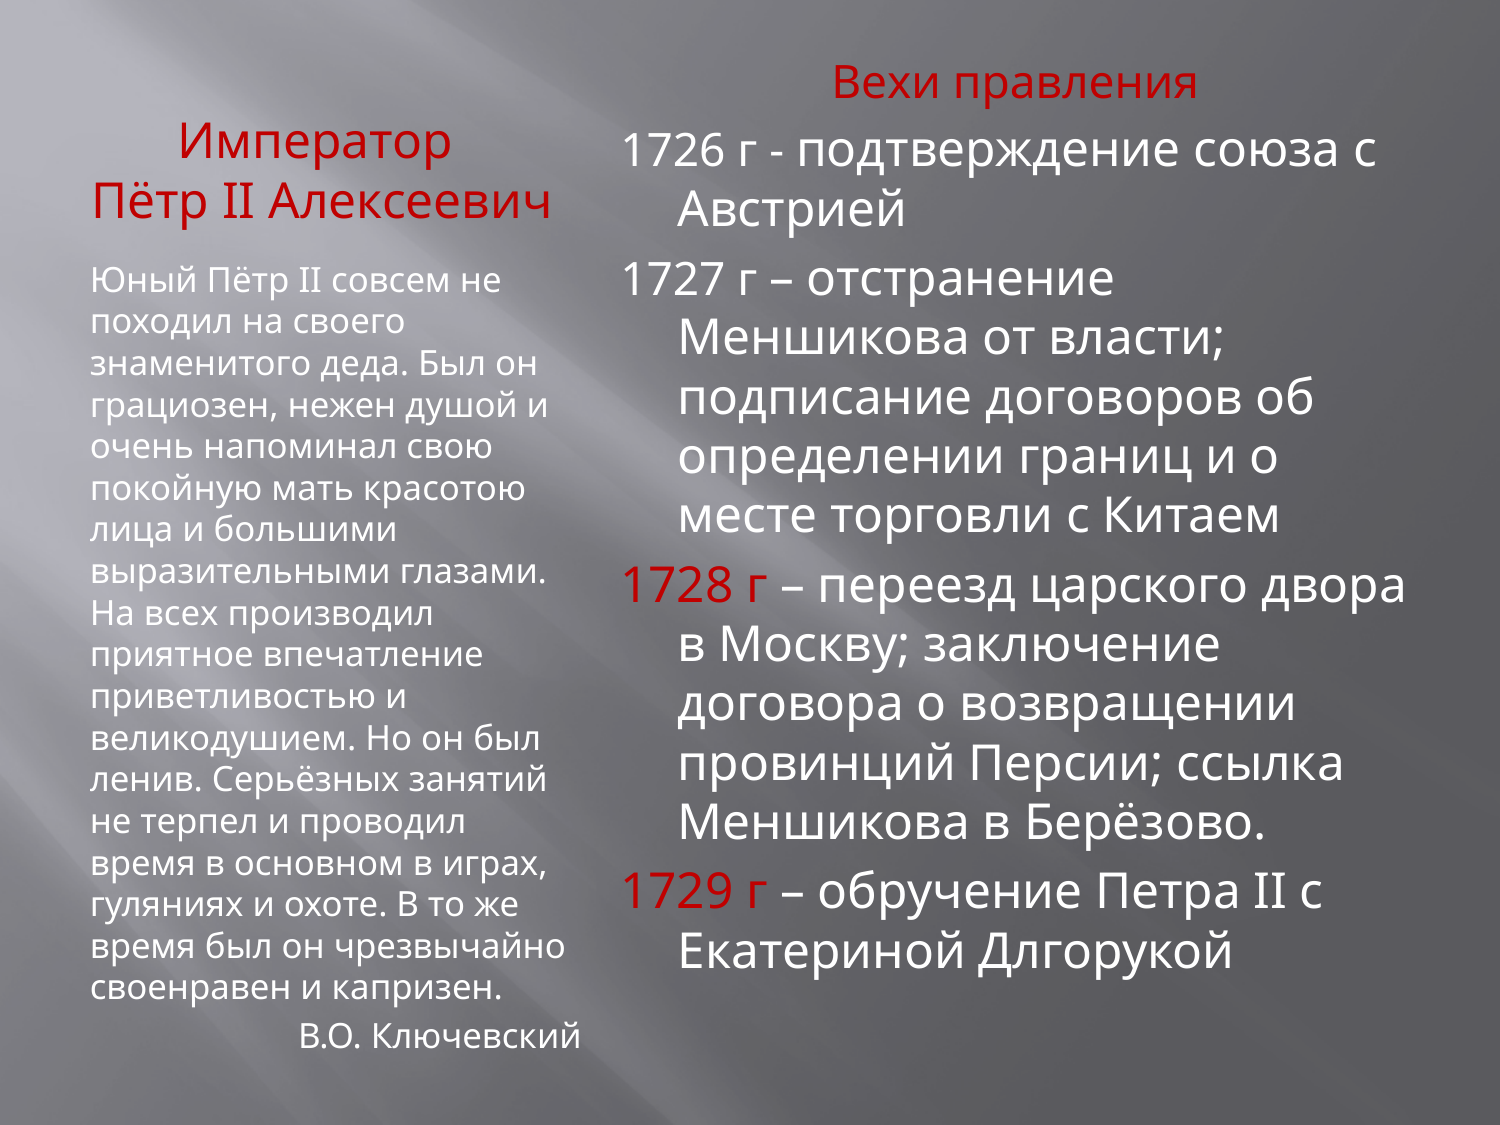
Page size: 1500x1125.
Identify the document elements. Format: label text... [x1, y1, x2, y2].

list Юный Пётр II совсем не походил на своего знаменитого деда. Был он грациозен, нежен душой и очень напоминал свою покойную мать красотою лица и большими выразительными глазами. На всех производил приятное впечатление приветливостью и великодушием. Но он был ленив. Серьёзных занятий не терпел и проводил время в основном в играх, гуляниях и охоте. В то же время был он чрезвычайно своенравен и капризен. В.О. Ключевский [75, 249, 597, 1071]
title Император Пётр II Алексеевич [75, 44, 569, 236]
list Вехи правления 1726 г - подтверждение союза с Австрией 1727 г – отстранение Меншикова от власти; подписание договоров об определении границ и о месте торговли с Китаем 1728 г – переезд царского двора в Москву; заключение договора о возвращении провинций Персии; ссылка Меншикова в Берёзово. 1729 г – обручение Петра II с Екатериной Длгорукой [586, 44, 1425, 1005]
